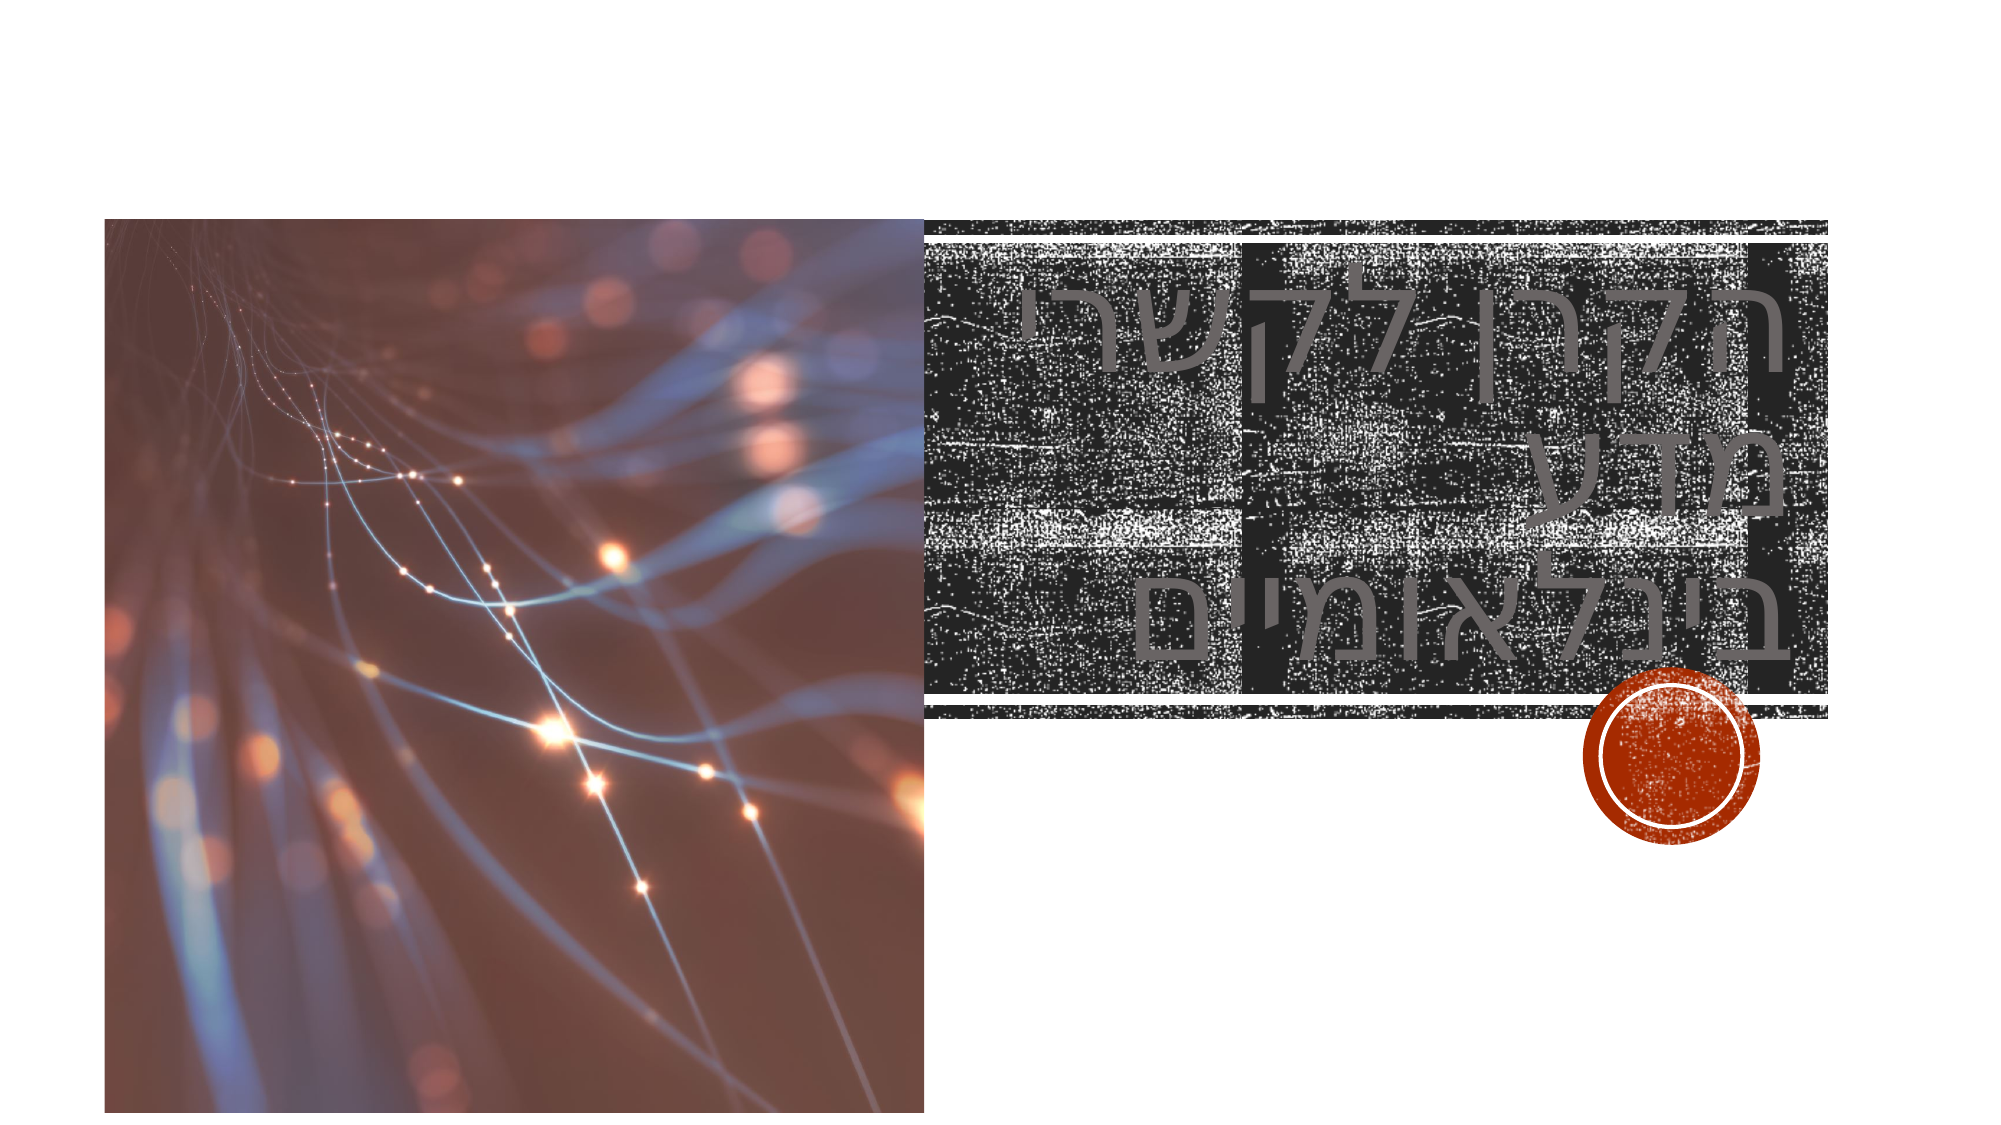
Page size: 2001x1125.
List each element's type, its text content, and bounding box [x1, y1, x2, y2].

title הקרן לקשרי מדע בינלאומיים [925, 244, 1813, 702]
picture [104, 219, 925, 1113]
